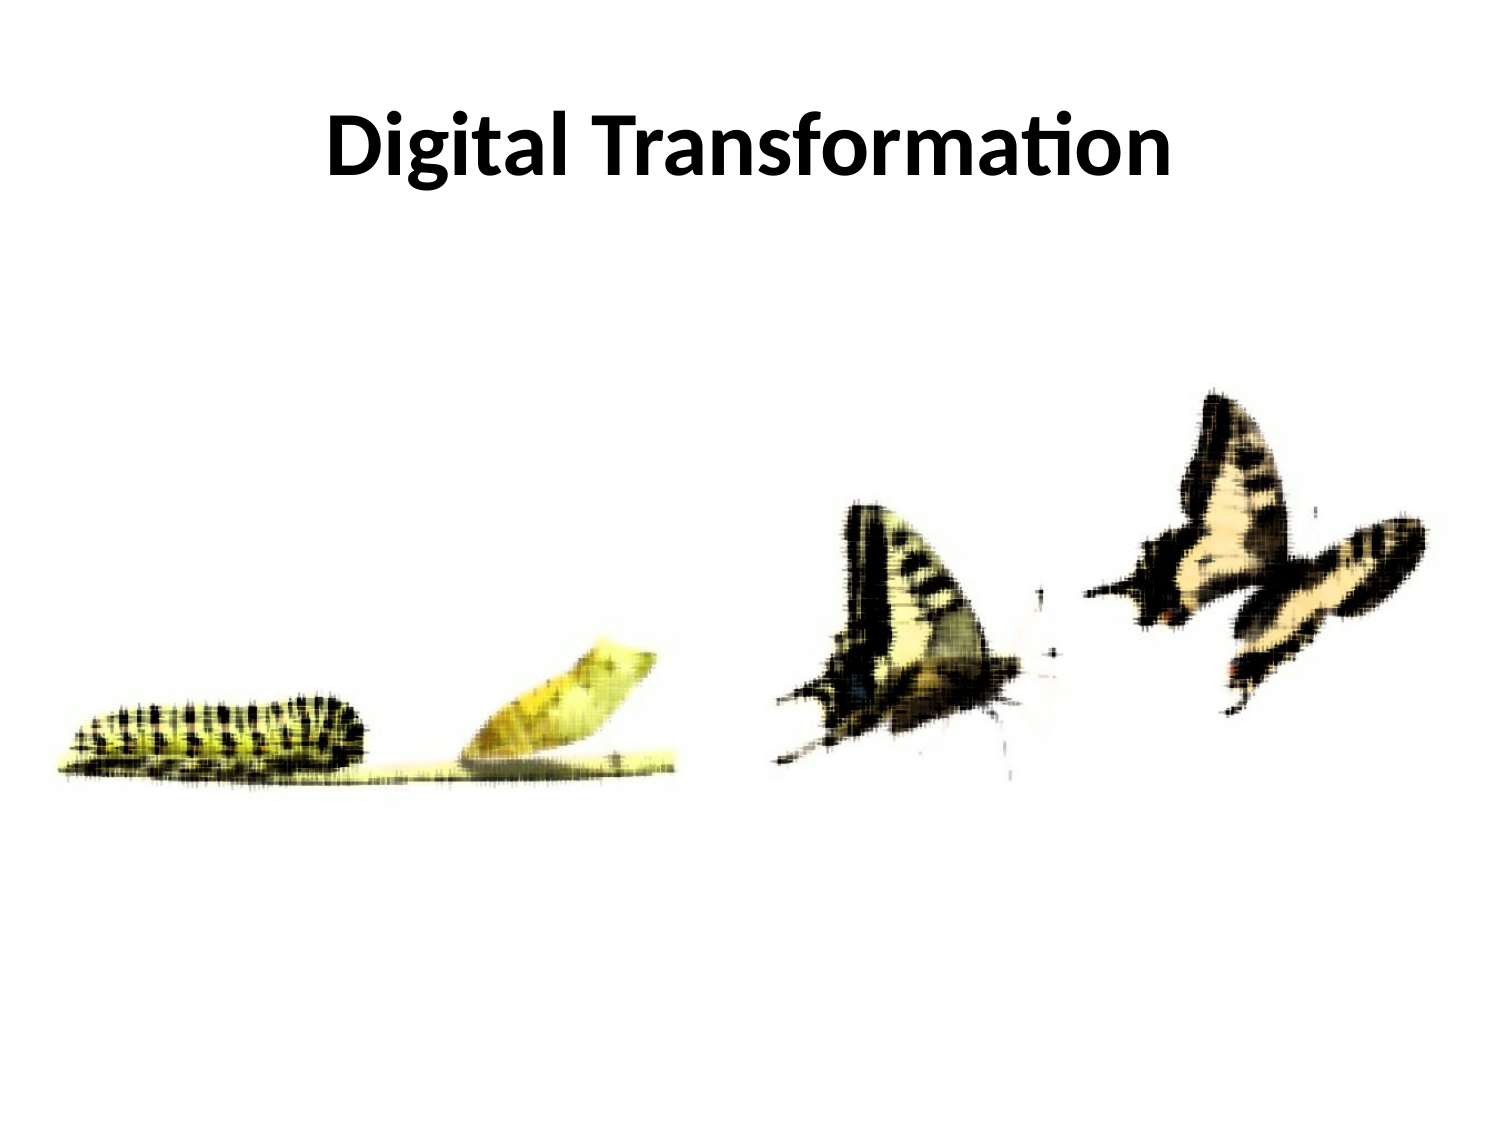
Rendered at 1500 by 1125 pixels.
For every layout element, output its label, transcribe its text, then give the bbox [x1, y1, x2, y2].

title Digital Transformation [75, 45, 1425, 233]
picture [35, 373, 1486, 835]
